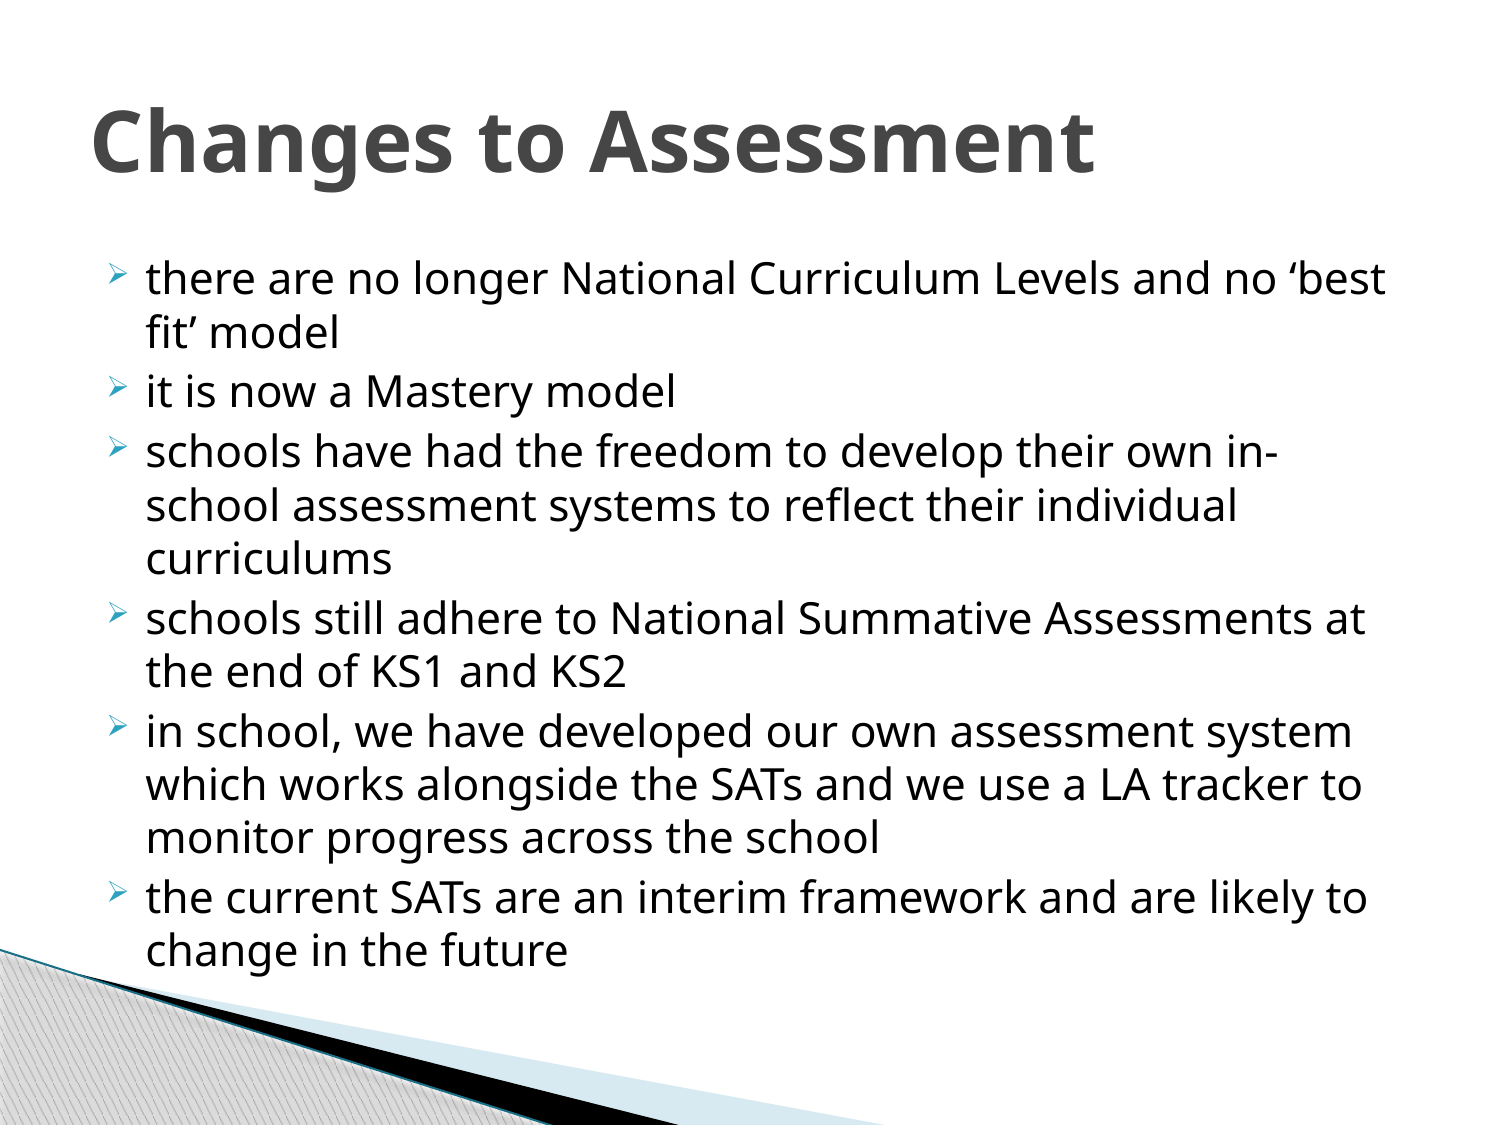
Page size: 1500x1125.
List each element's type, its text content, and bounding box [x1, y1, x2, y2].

title Changes to Assessment [75, 45, 1425, 233]
list there are no longer National Curriculum Levels and no ‘best fit’ model it is now a Mastery model schools have had the freedom to develop their own in-school assessment systems to reflect their individual curriculums schools still adhere to National Summative Assessments at the end of KS1 and KS2 in school, we have developed our own assessment system which works alongside the SATs and we use a LA tracker to monitor progress across the school the current SATs are an interim framework and are likely to change in the future [75, 243, 1425, 986]
